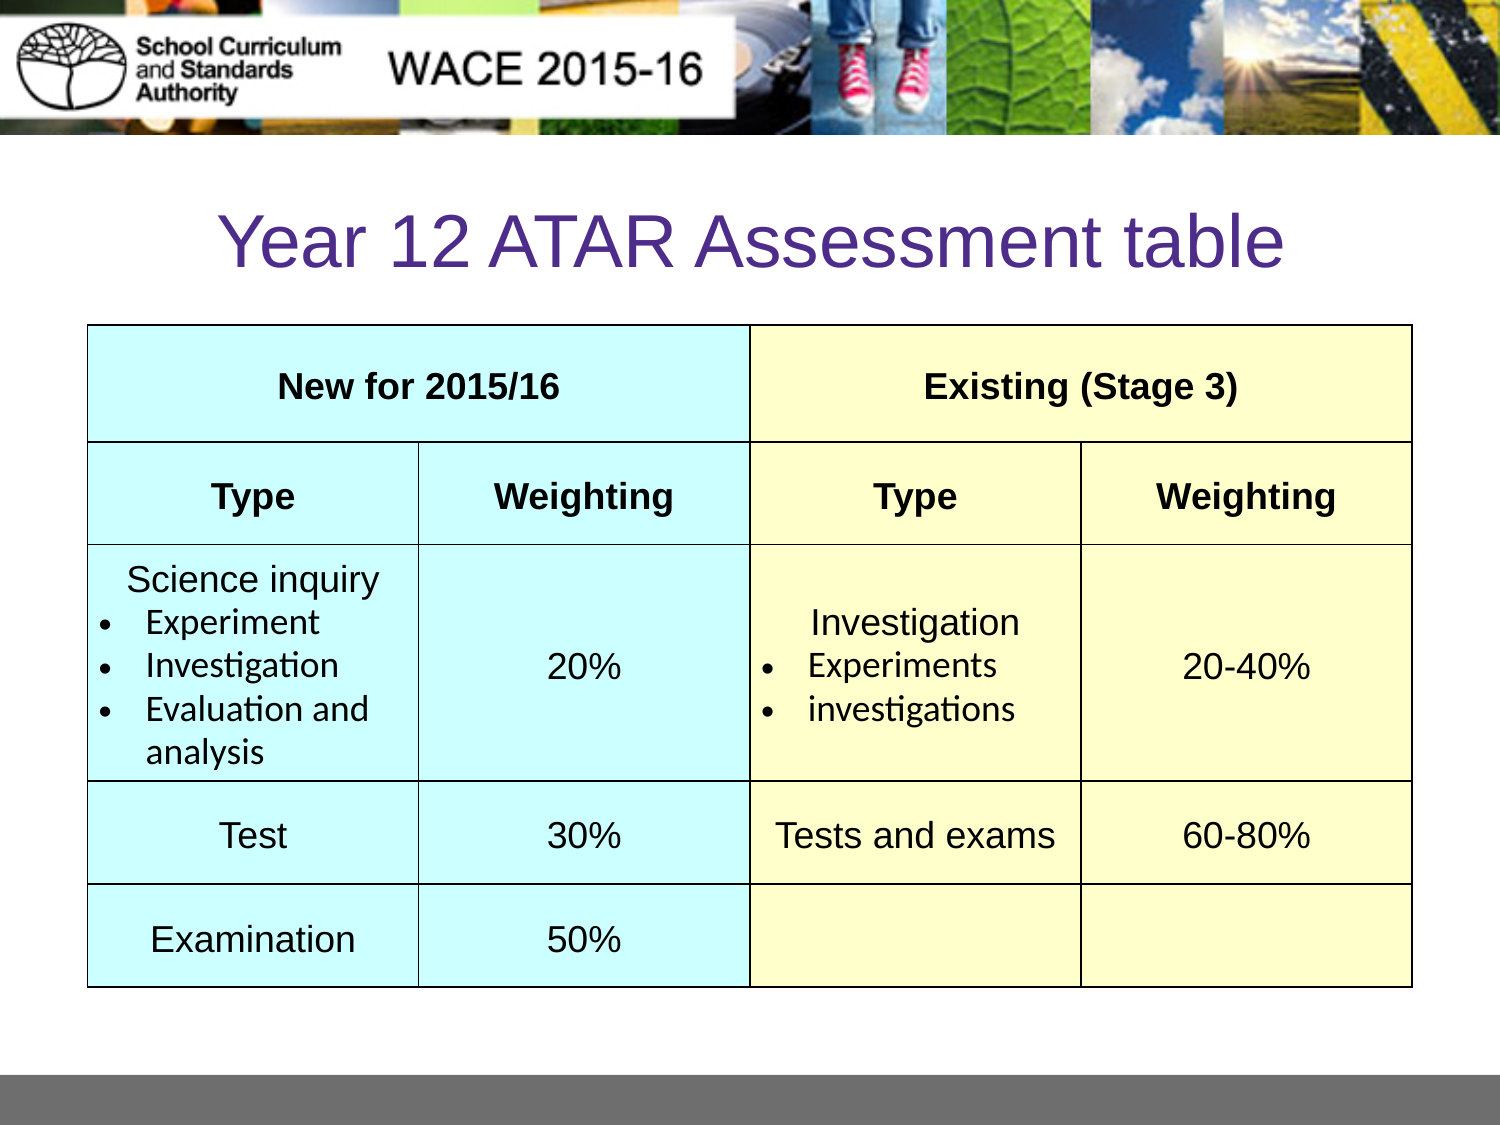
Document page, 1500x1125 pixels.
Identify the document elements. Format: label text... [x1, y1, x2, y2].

table_cell Type [751, 443, 1080, 544]
table_cell Investigation Experiments investigations [751, 545, 1080, 780]
table_cell Science inquiry Experiment Investigation Evaluation and analysis [88, 545, 418, 780]
table_cell 20% [419, 545, 749, 780]
table_header Existing (Stage 3) [751, 326, 1411, 441]
table_cell Type [88, 443, 418, 544]
table_cell Weighting [419, 443, 749, 544]
table_cell Tests and exams [751, 782, 1080, 883]
table_cell 60-80% [1082, 782, 1411, 883]
table_cell 30% [419, 782, 749, 883]
table_cell Examination [88, 885, 418, 986]
table_cell [1082, 885, 1411, 986]
table_cell Test [88, 782, 418, 883]
table_cell [751, 885, 1080, 986]
table_cell 20-40% [1082, 545, 1411, 780]
table_cell Weighting [1082, 443, 1411, 544]
table_header New for 2015/16 [88, 326, 749, 441]
picture [0, 0, 1500, 135]
table_cell 50% [419, 885, 749, 986]
title Year 12 ATAR Assessment table [50, 174, 1453, 300]
